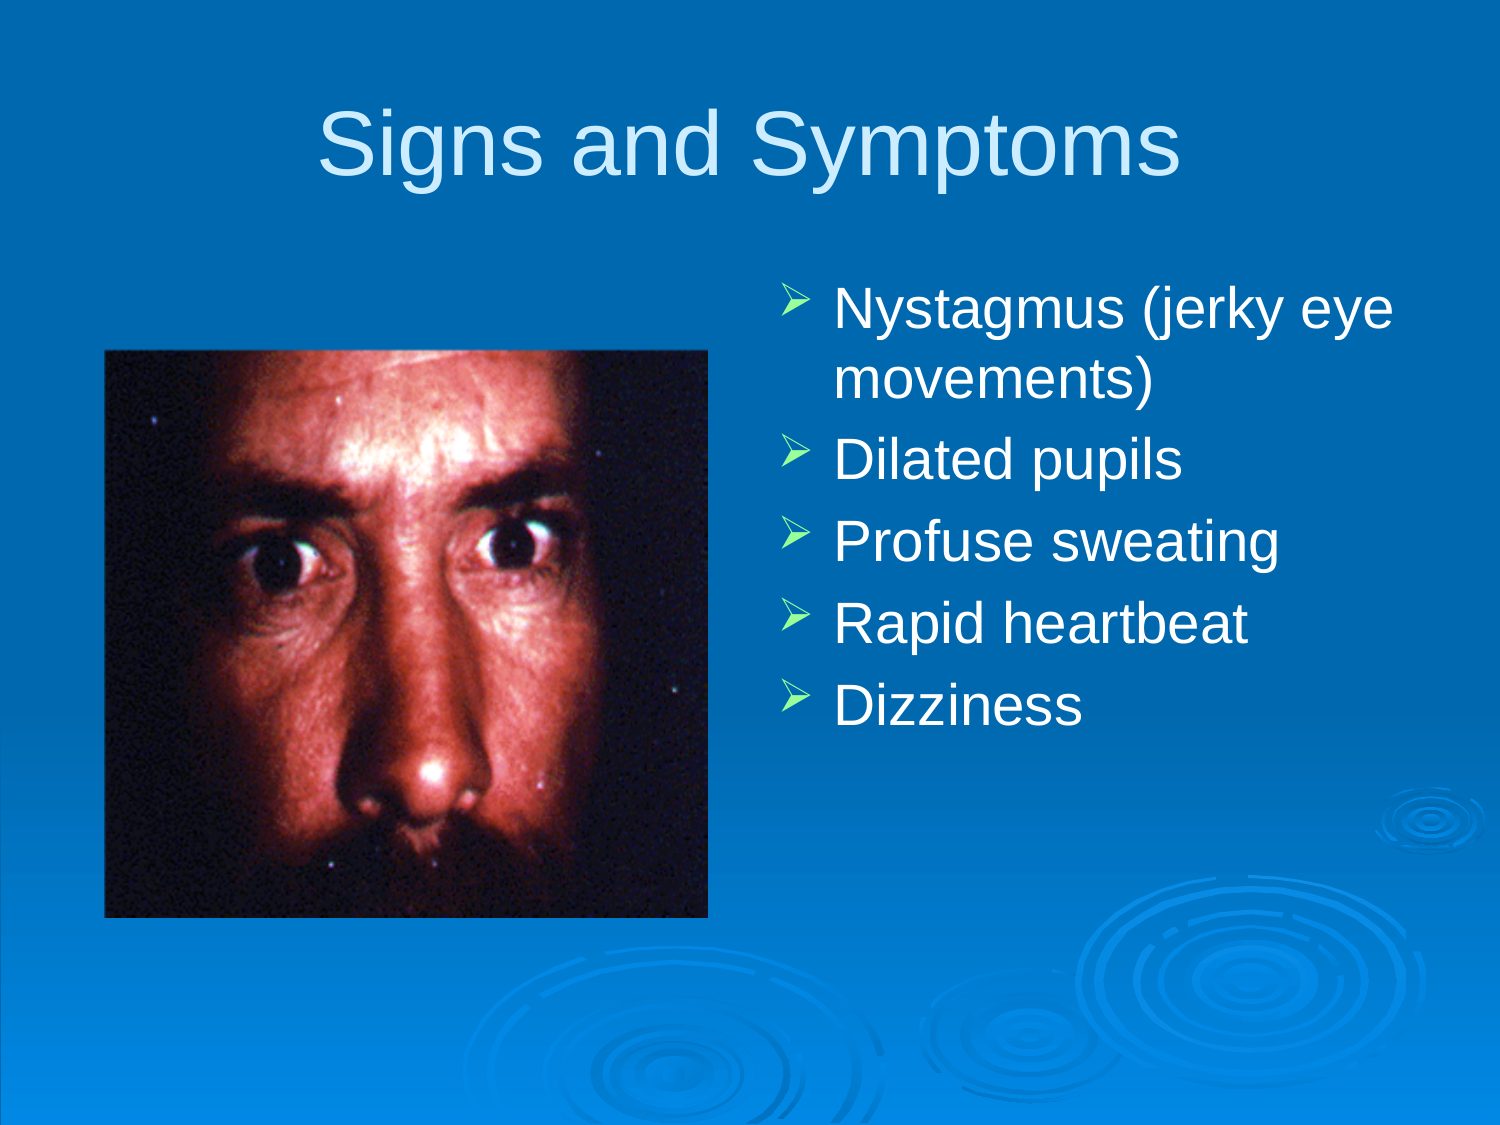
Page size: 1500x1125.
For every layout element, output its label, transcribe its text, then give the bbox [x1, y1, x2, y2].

list Nystagmus (jerky eye movements) Dilated pupils Profuse sweating Rapid heartbeat Dizziness [762, 262, 1426, 1006]
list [104, 349, 708, 918]
title Signs and Symptoms [74, 45, 1426, 233]
